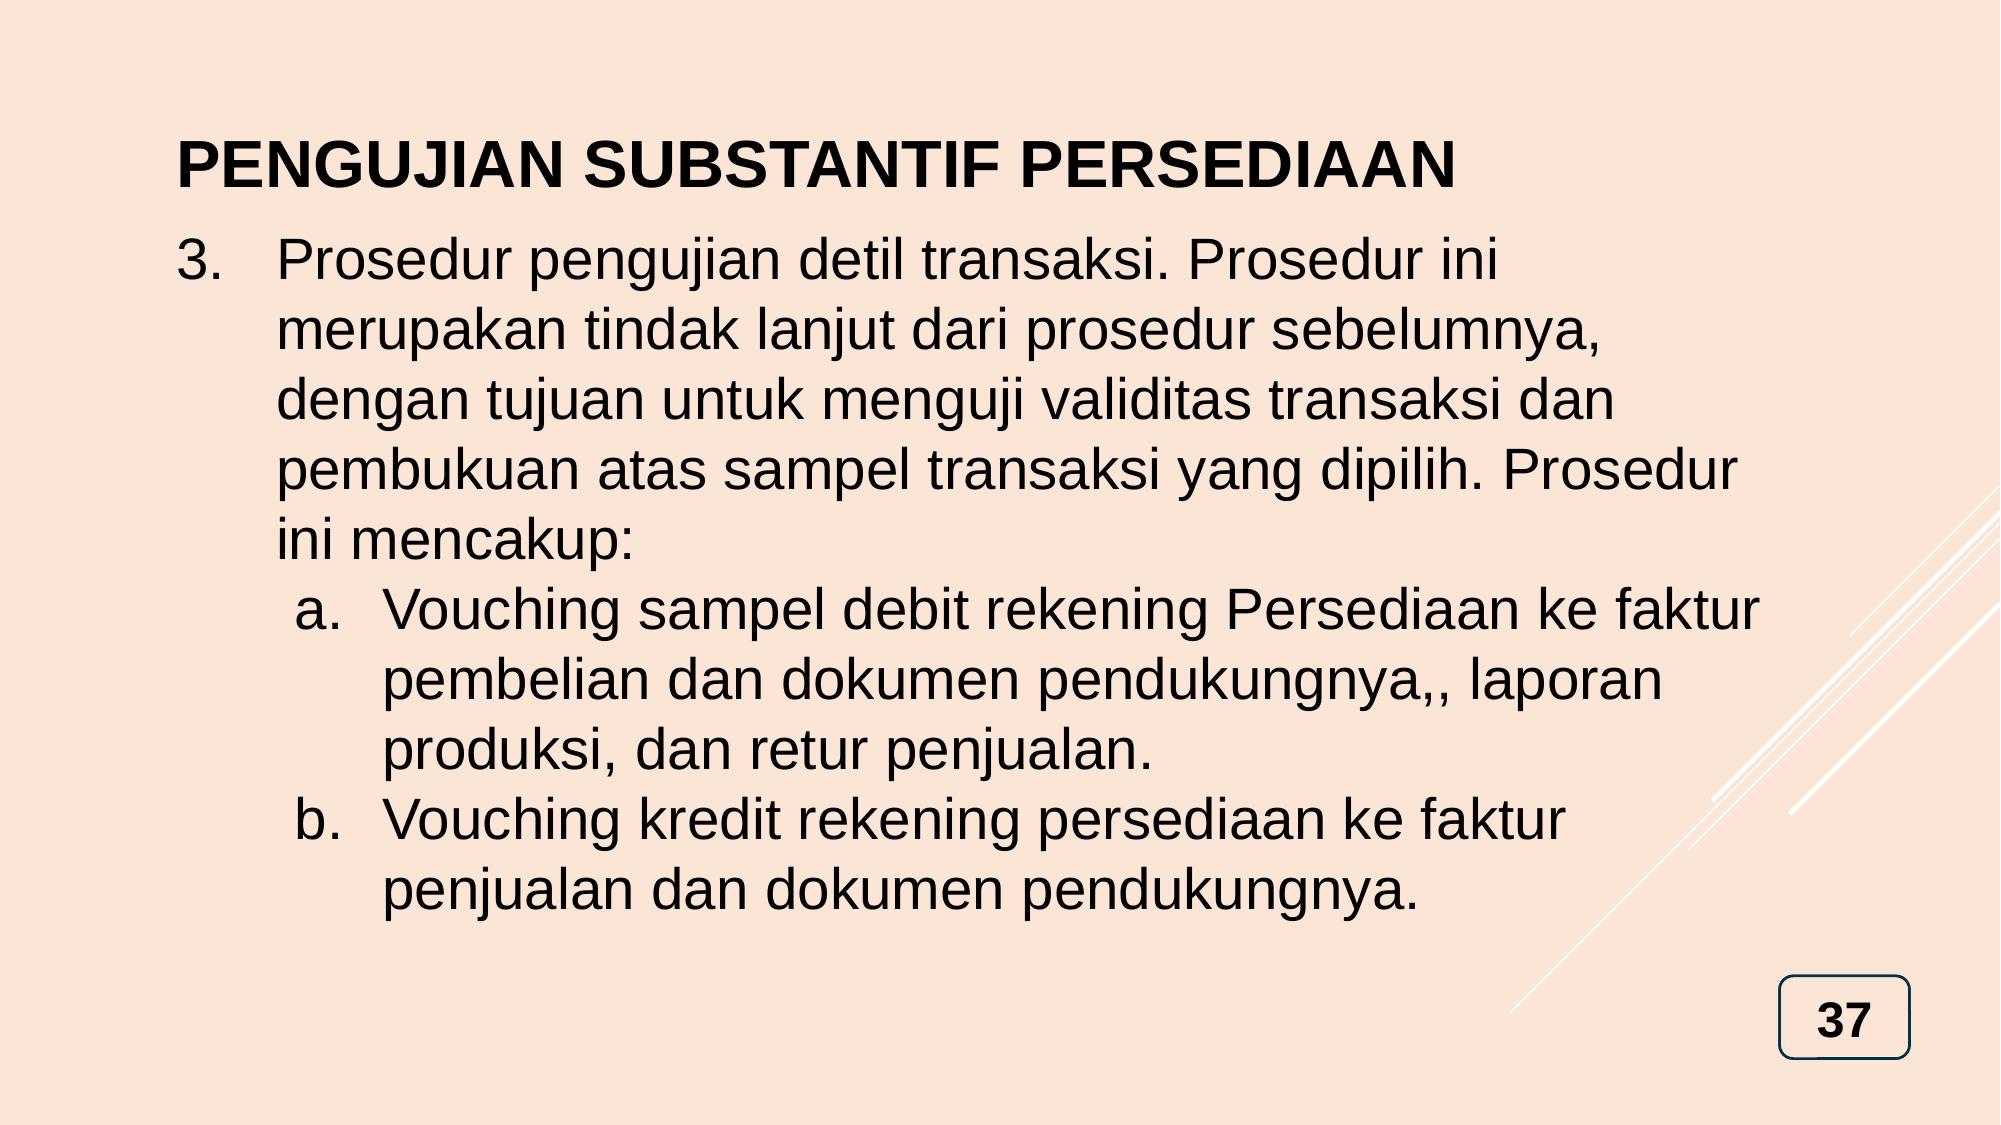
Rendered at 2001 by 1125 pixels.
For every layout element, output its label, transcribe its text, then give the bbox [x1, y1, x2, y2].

title PENGUJIAN SUBSTANTIF PERSEDIAAN [161, 107, 1562, 214]
list Prosedur pengujian detil transaksi. Prosedur ini merupakan tindak lanjut dari prosedur sebelumnya, dengan tujuan untuk menguji validitas transaksi dan pembukuan atas sampel transaksi yang dipilih. Prosedur ini mencakup: Vouching sampel debit rekening Persediaan ke faktur pembelian dan dokumen pendukungnya,, laporan produksi, dan retur penjualan. Vouching kredit rekening persediaan ke faktur penjualan dan dokumen pendukungnya. [161, 214, 1816, 929]
